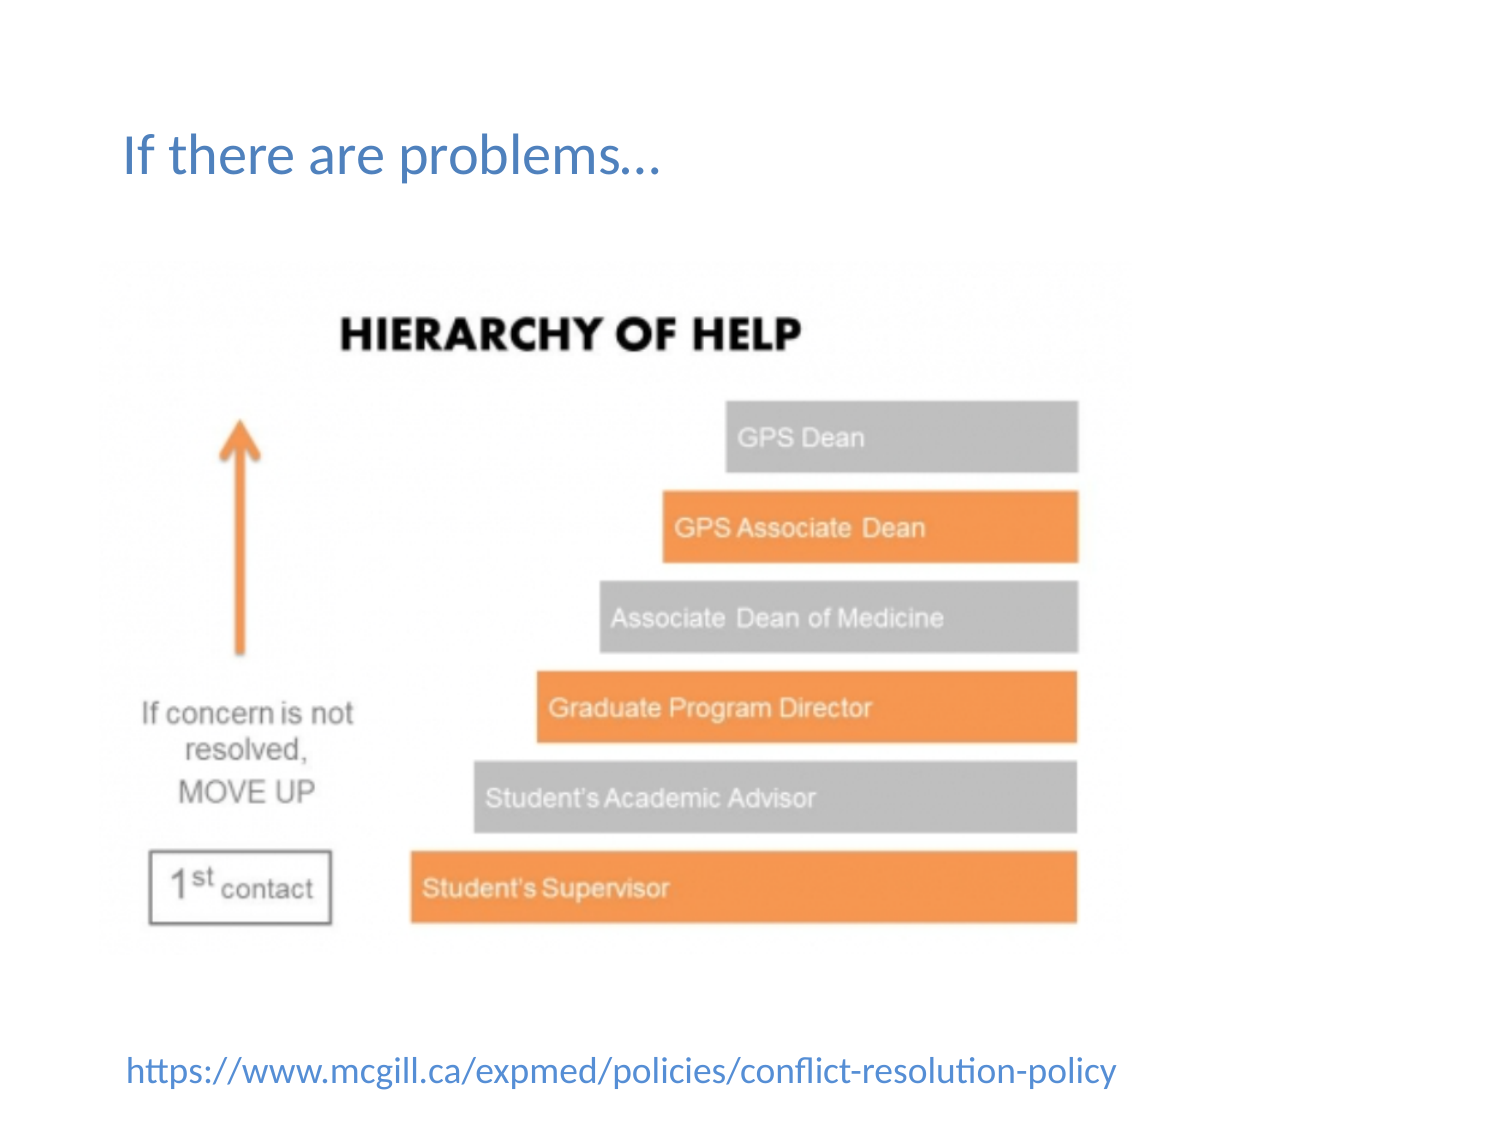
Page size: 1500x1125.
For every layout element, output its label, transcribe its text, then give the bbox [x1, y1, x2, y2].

text_box https://www.mcgill.ca/expmed/policies/conflict-resolution-policy [111, 1038, 1133, 1099]
picture [99, 261, 1148, 955]
text_box If there are problems… [107, 109, 677, 194]
